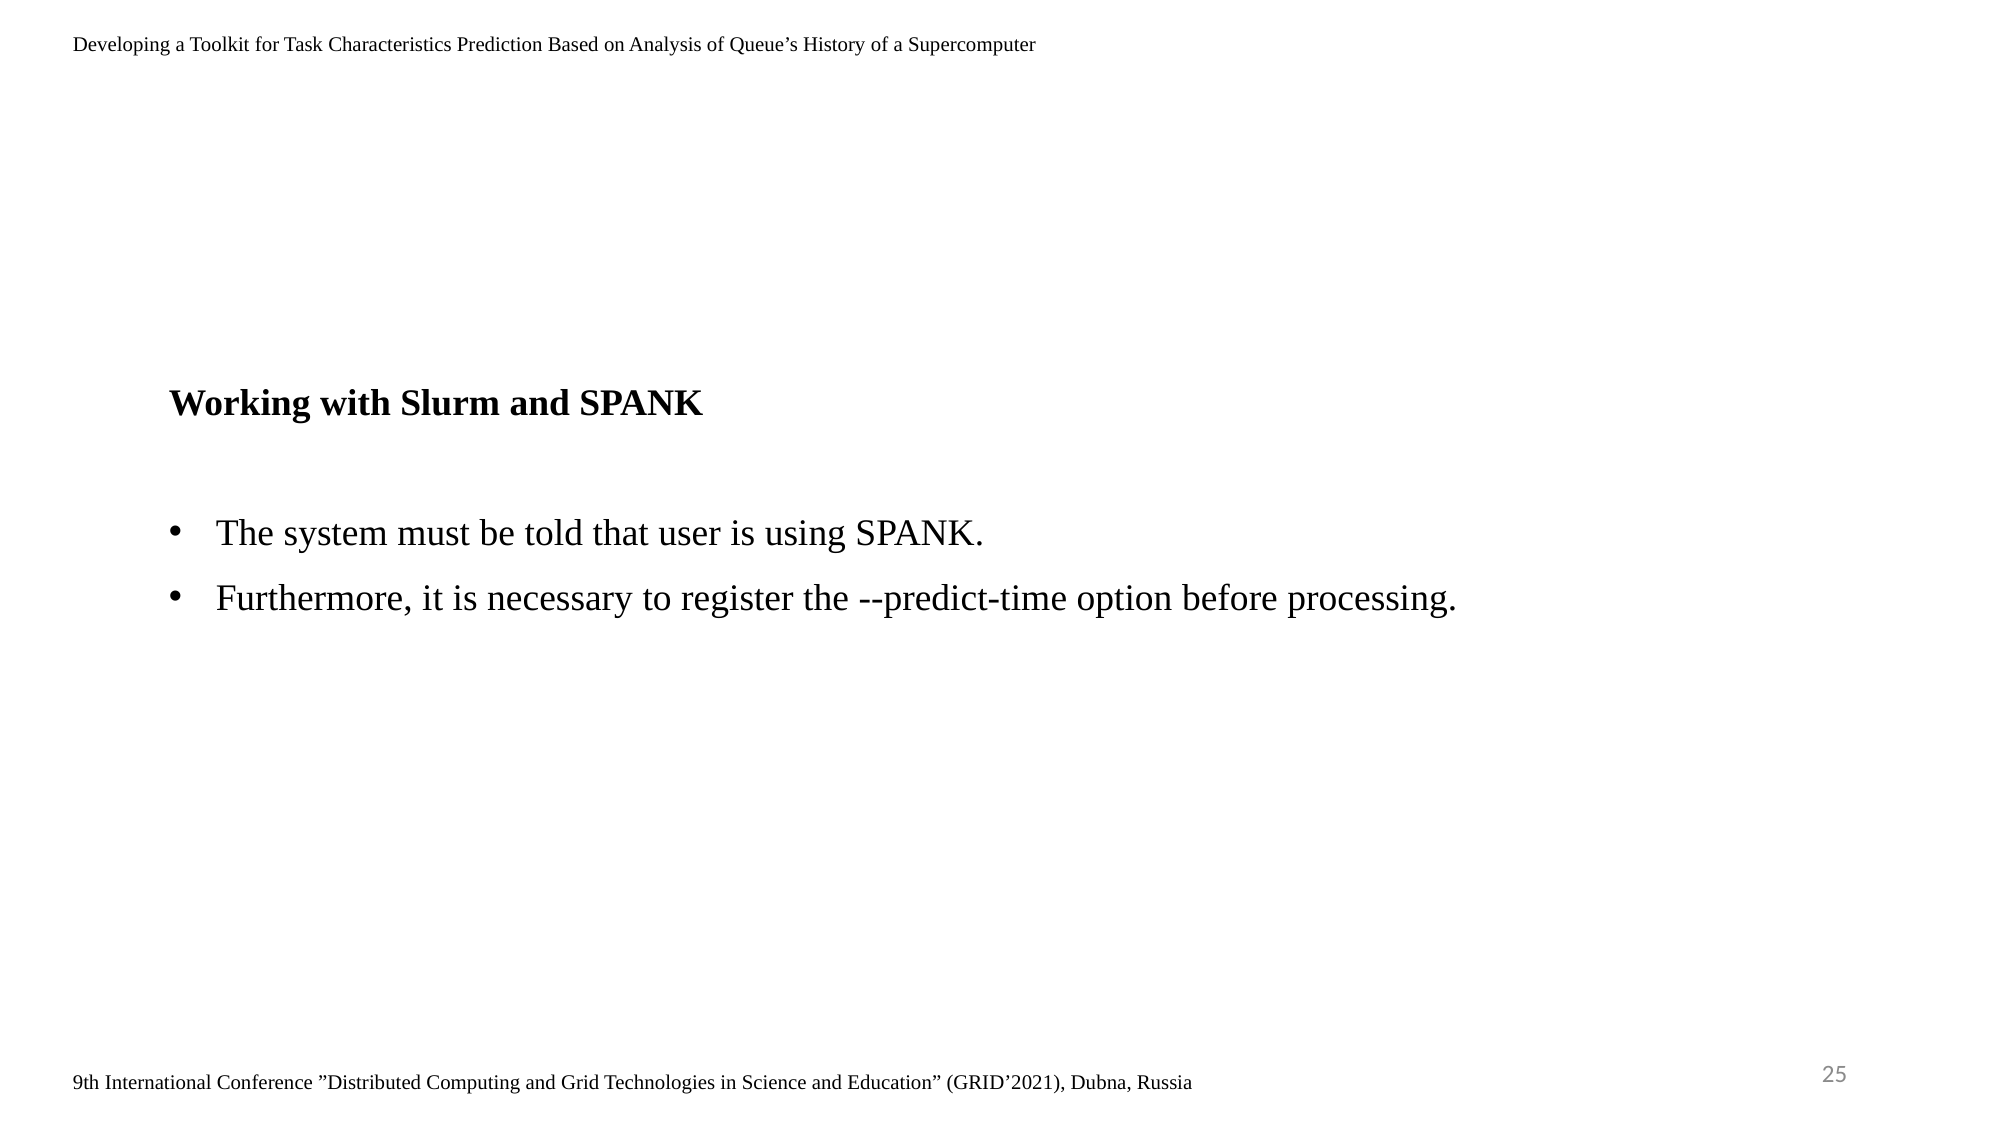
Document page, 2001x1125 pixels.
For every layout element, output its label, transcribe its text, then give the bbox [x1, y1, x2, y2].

text_box Working with Slurm and SPANK The system must be told that user is using SPANK. Furthermore, it is necessary to register the --predict-time option before processing. [154, 367, 1815, 626]
text_box Developing a Toolkit for Task Characteristics Prediction Based on Analysis of Queue’s History of a Supercomputer [58, 22, 1219, 63]
slide_number 25 [1412, 1042, 1863, 1103]
text_box 9th International Conference ”Distributed Computing and Grid Technologies in Science and Education” (GRID’2021), Dubna, Russia [58, 1061, 1219, 1102]
